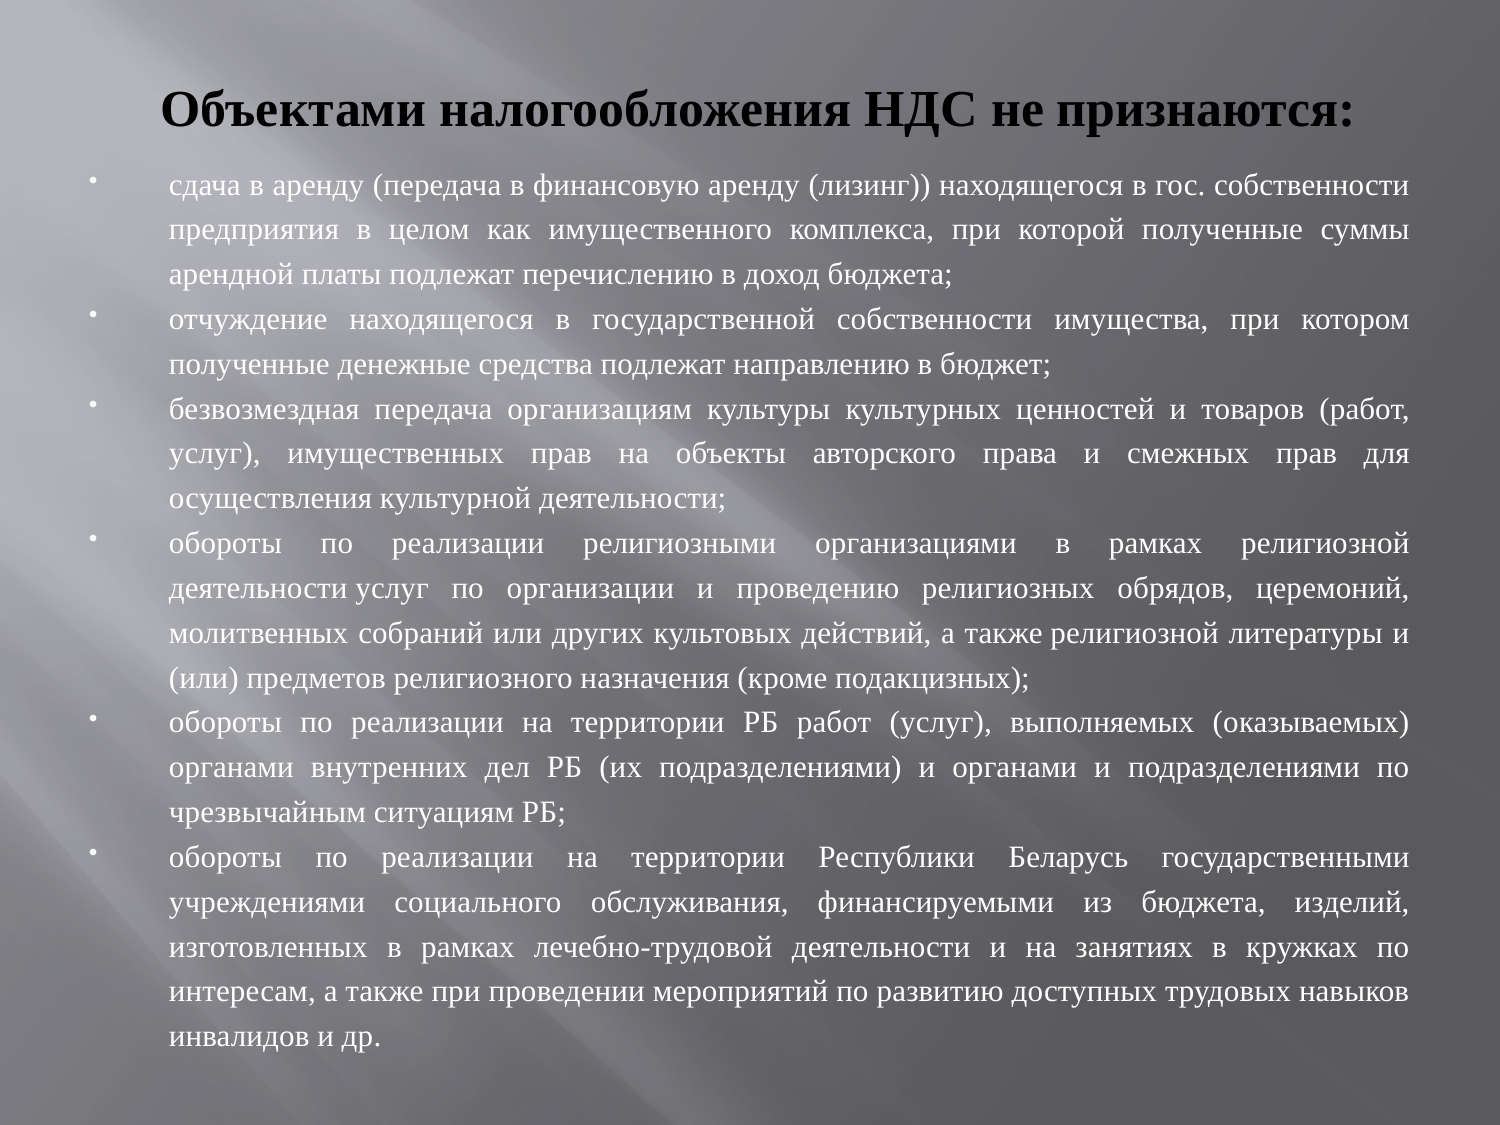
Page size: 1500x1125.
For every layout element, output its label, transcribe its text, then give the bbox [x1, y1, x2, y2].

list сдача в аренду (передача в финансовую аренду (лизинг)) находящегося в гос. собственности предприятия в целом как имущественного комплекса, при которой полученные суммы арендной платы подлежат перечислению в доход бюджета; отчуждение находящегося в государственной собственности имущества, при котором полученные денежные средства подлежат направлению в бюджет; безвозмездная передача организациям культуры культурных ценностей и товаров (работ, услуг), имущественных прав на объекты авторского права и смежных прав для осуществления культурной деятельности; обороты по реализации религиозными организациями в рамках религиозной деятельности услуг по организации и проведению религиозных обрядов, церемоний, молитвенных собраний или других культовых действий, а также религиозной литературы и (или) предметов религиозного назначения (кроме подакцизных); обороты по реализации на территории РБ работ (услуг), выполняемых (оказываемых) органами внутренних дел РБ (их подразделениями) и органами и подразделениями по чрезвычайным ситуациям РБ; обороты по реализации на территории Республики Беларусь государственными учреждениями социального обслуживания, финансируемыми из бюджета, изделий, изготовленных в рамках лечебно-трудовой деятельности и на занятиях в кружках по интересам, а также при проведении мероприятий по развитию доступных трудовых навыков инвалидов и др. [75, 149, 1425, 1083]
title Объектами налогообложения НДС не признаются: [75, 45, 1425, 149]
